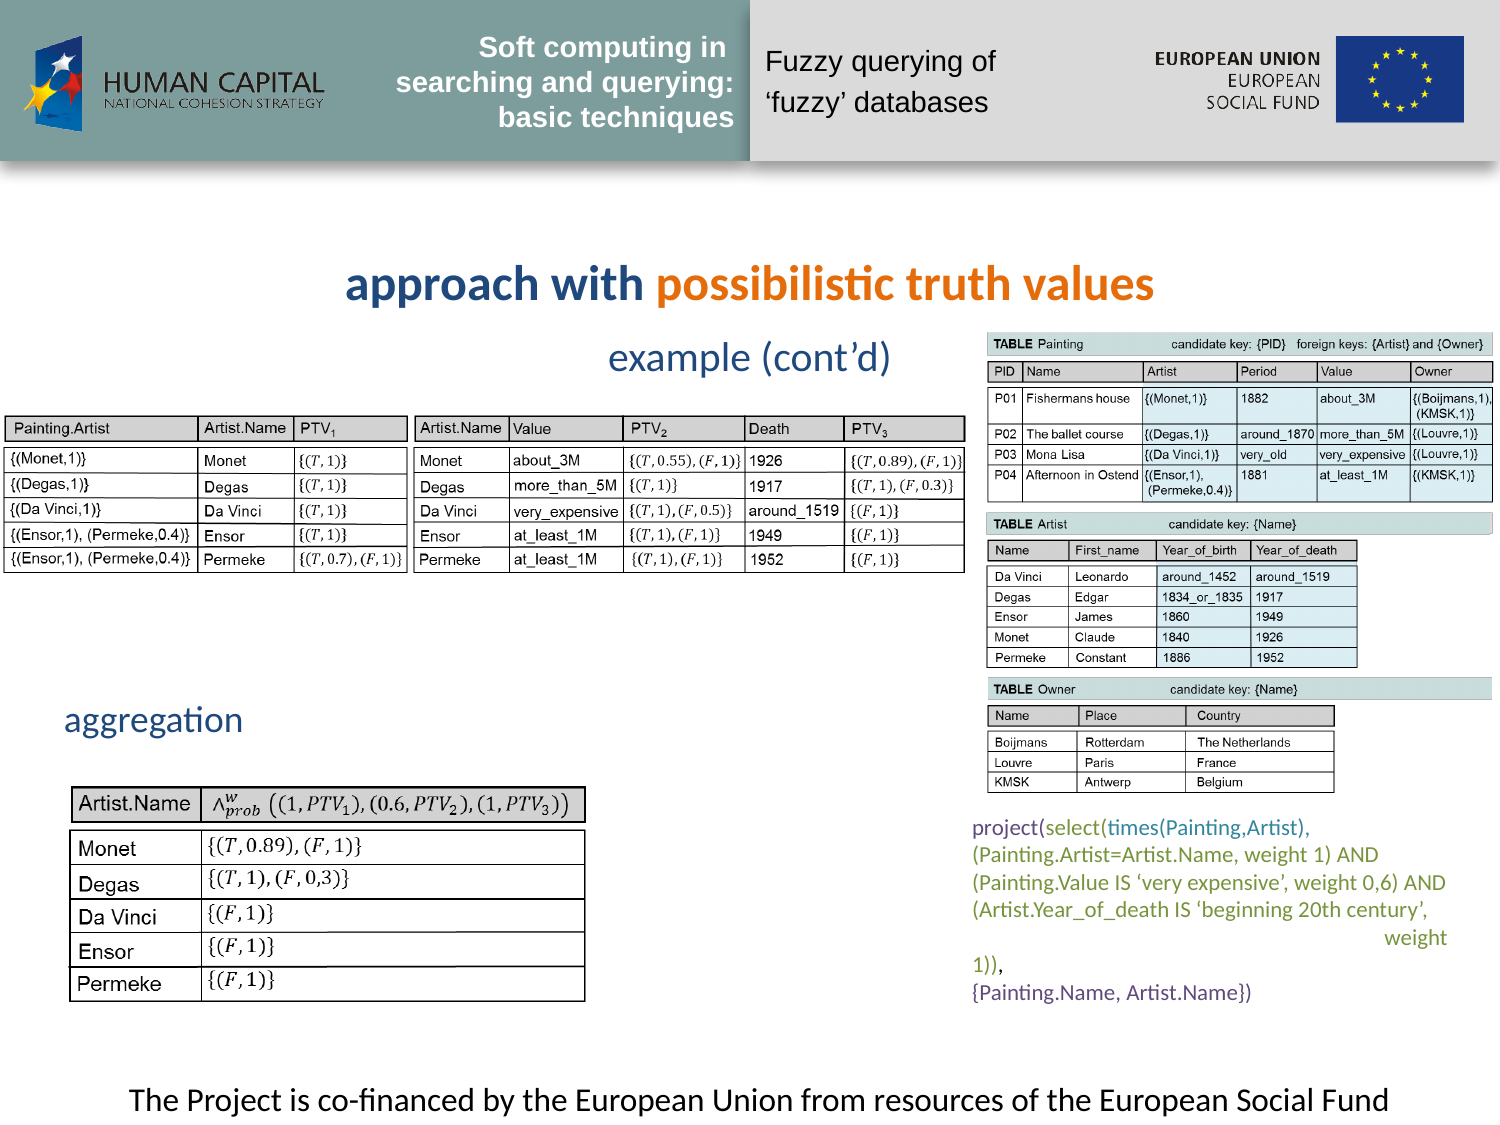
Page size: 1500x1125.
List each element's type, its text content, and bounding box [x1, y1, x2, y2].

list Fuzzy querying of ‘fuzzy’ databases [750, 0, 1500, 161]
picture [1154, 36, 1465, 123]
text_box approach with possibilistic truth values [329, 243, 1171, 319]
text_box example (cont’d) [593, 322, 907, 387]
text_box The Project is co-financed by the European Union from resources of the European Social Fund [114, 1071, 1407, 1125]
picture [15, 23, 326, 133]
picture [0, 413, 973, 578]
picture [62, 782, 586, 1010]
text_box project(select(times(Painting,Artist), (Painting.Artist=Artist.Name, weight 1) AND (Painting.Value IS ‘very expensive’, weight 0,6) AND (Artist.Year_of_death IS ‘beginning 20th century’, weight 1)), {Painting.Name, Artist.Name}) [957, 805, 1500, 1013]
text_box aggregation [49, 687, 259, 748]
title Soft computing in searching and querying: basic techniques [0, 0, 750, 161]
picture [985, 332, 1500, 798]
